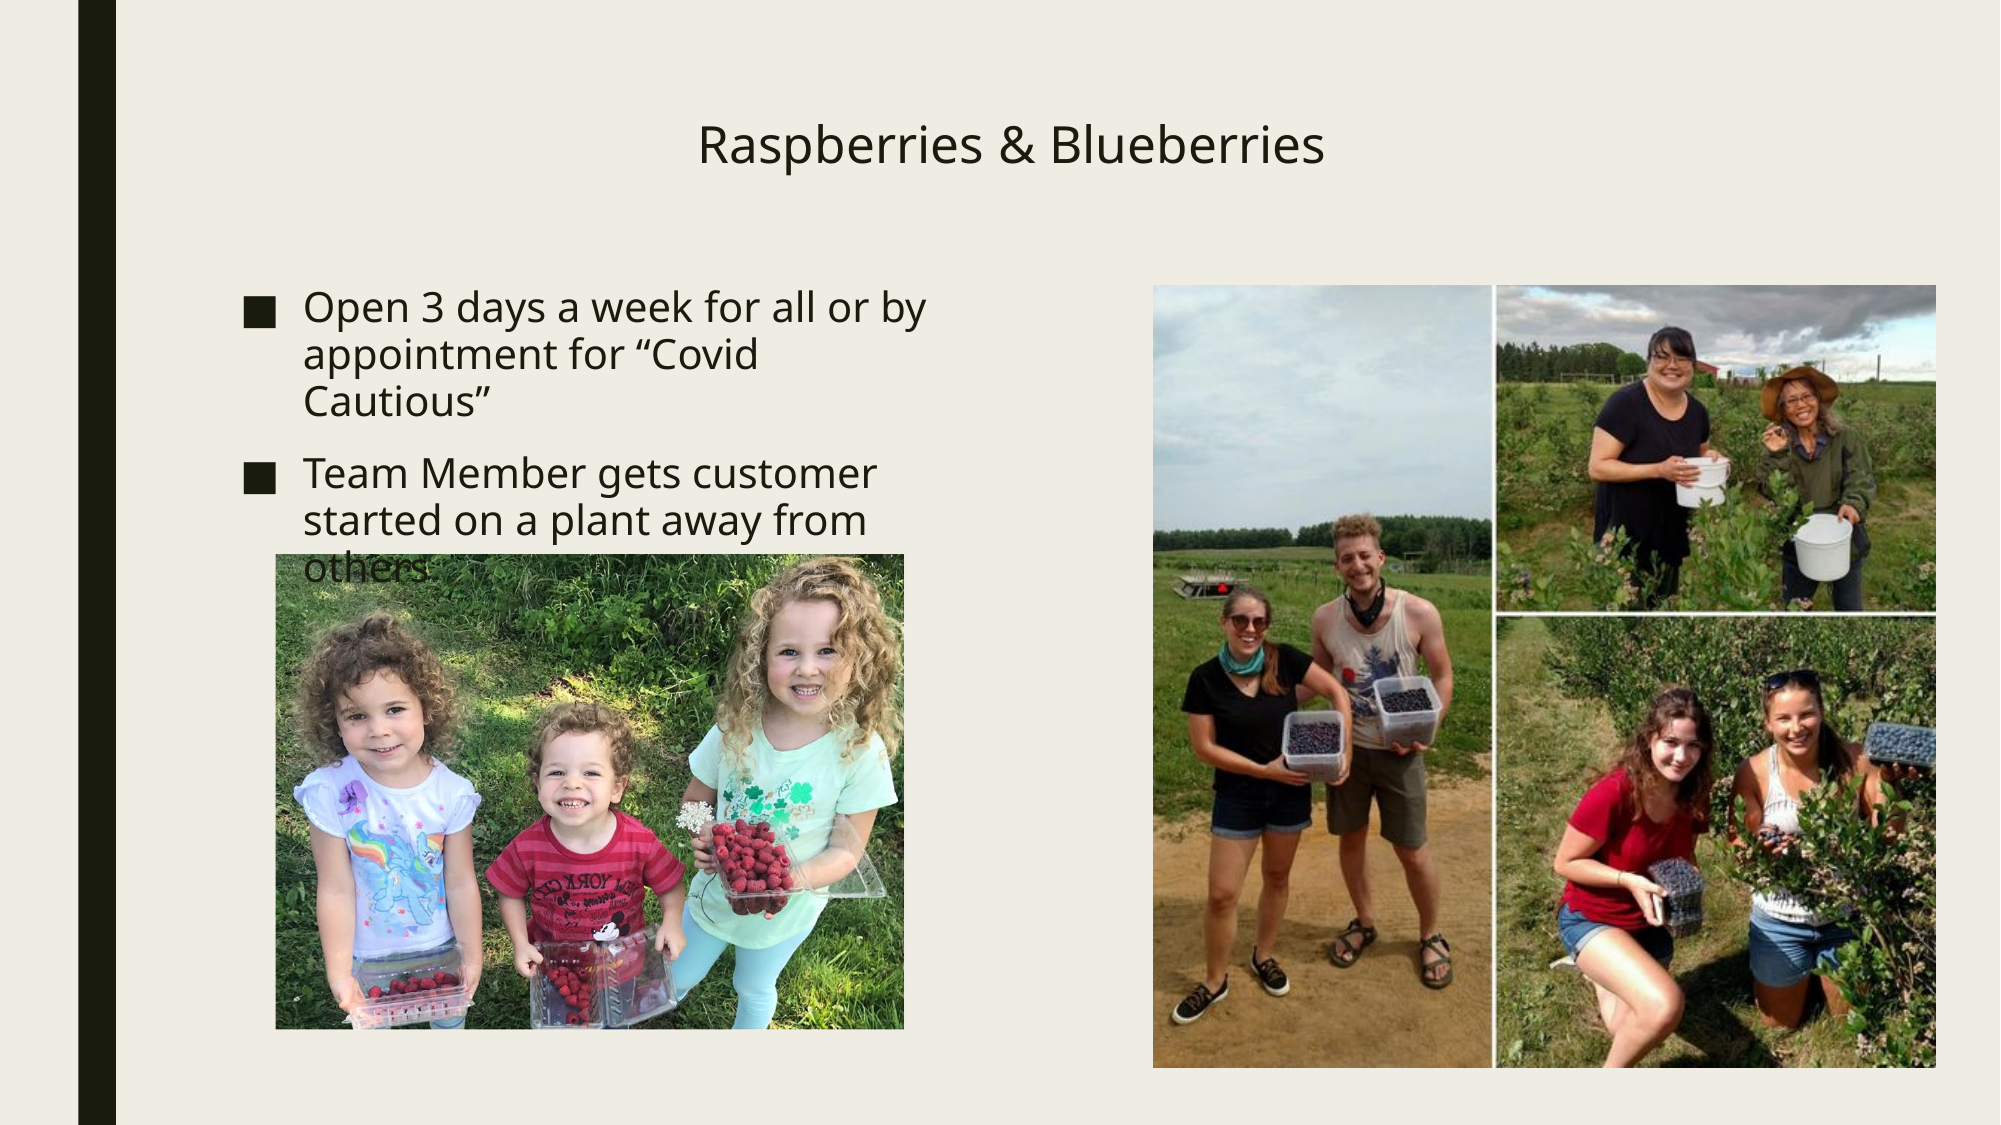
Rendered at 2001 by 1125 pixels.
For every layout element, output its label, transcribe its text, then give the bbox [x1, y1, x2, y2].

list Open 3 days a week for all or by appointment for “Covid Cautious” Team Member gets customer started on a plant away from others [225, 277, 955, 865]
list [1153, 285, 1936, 1068]
picture [275, 554, 905, 1030]
title Raspberries & Blueberries [225, 112, 1800, 357]
